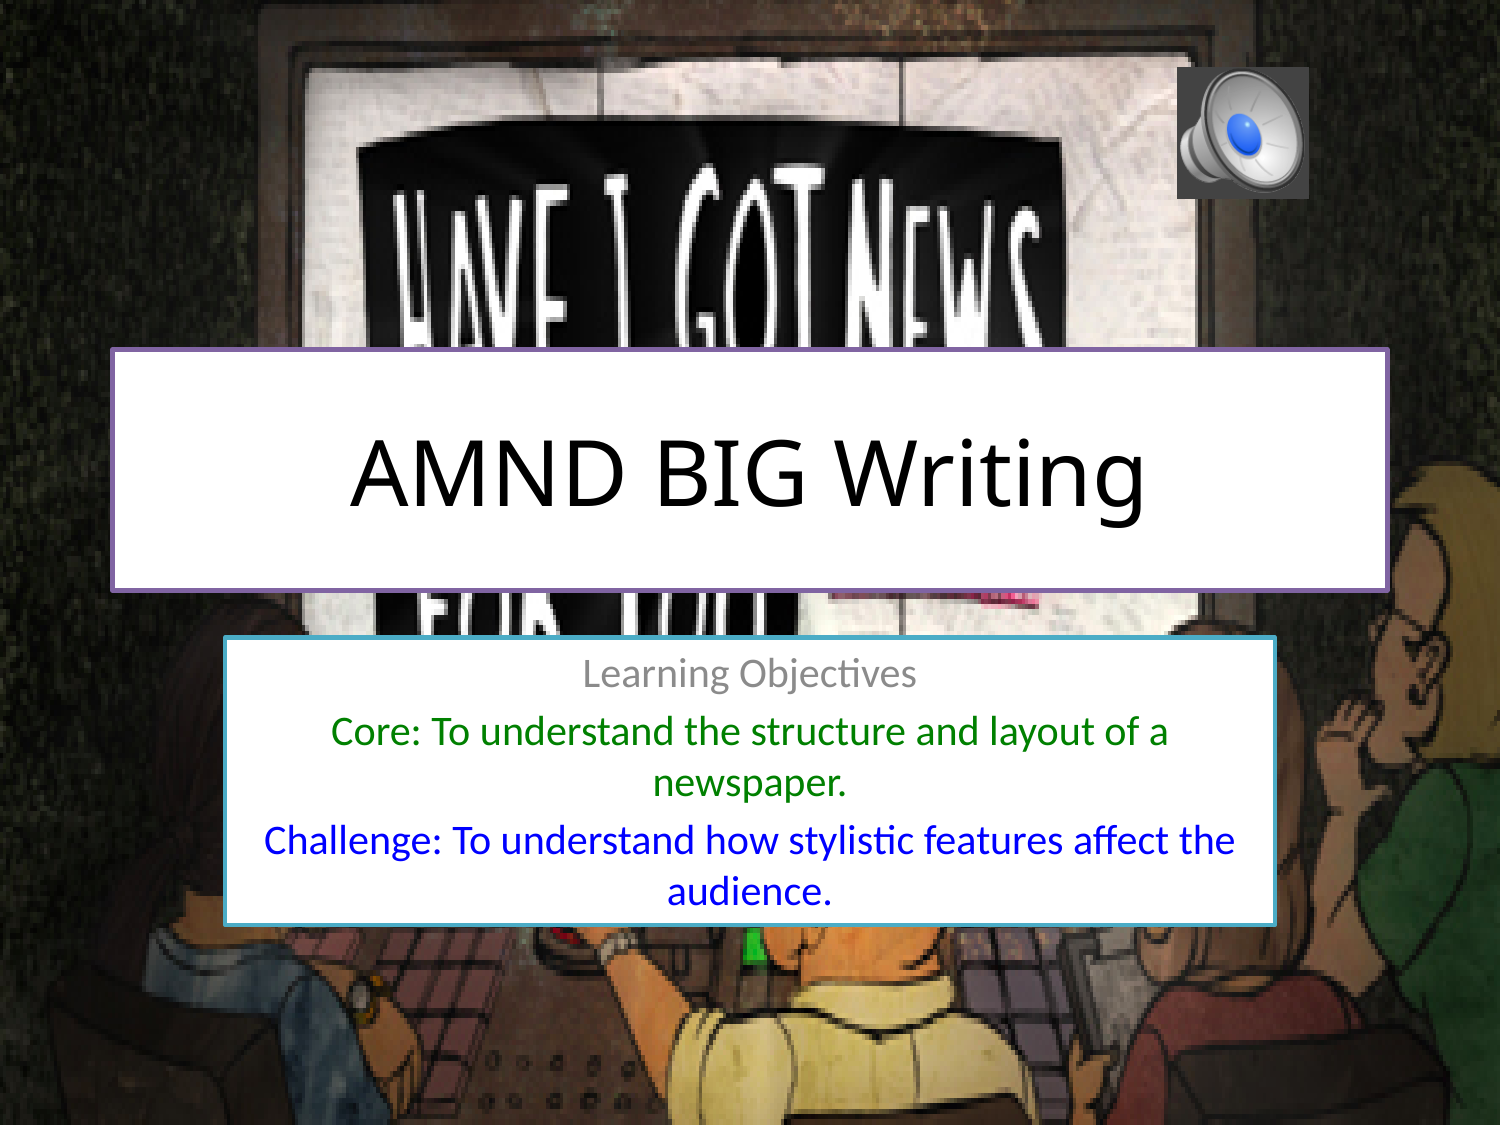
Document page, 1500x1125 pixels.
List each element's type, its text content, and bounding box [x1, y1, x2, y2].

subtitle Learning Objectives Core: To understand the structure and layout of a newspaper. Challenge: To understand how stylistic features affect the audience. [223, 635, 1277, 927]
title AMND BIG Writing [110, 347, 1390, 593]
picture [0, 0, 1500, 1125]
